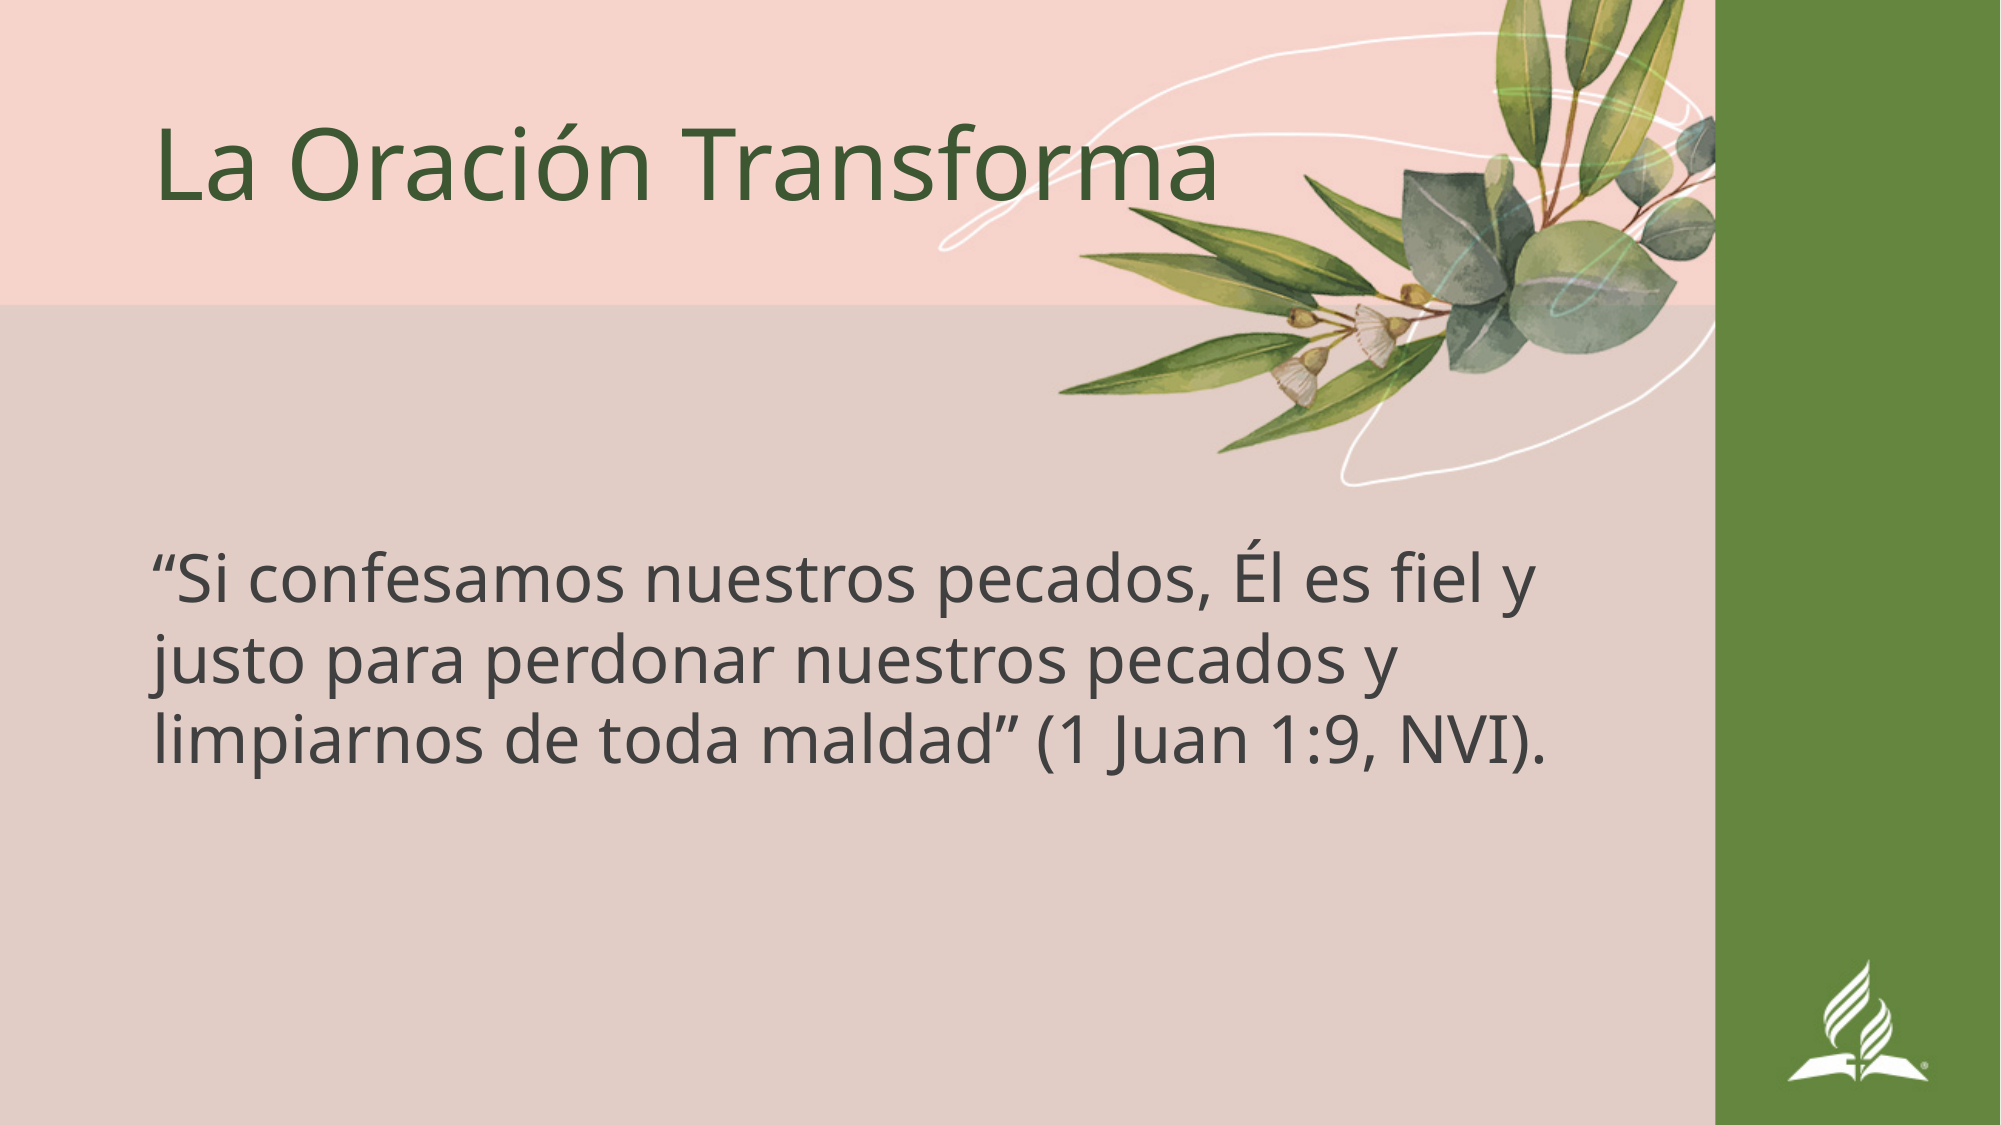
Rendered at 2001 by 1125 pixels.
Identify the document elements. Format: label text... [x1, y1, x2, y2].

picture [0, 0, 2001, 1125]
title La Oración Transforma [137, 59, 1863, 278]
list “Si confesamos nuestros pecados, Él es fiel y justo para perdonar nuestros pecados y limpiarnos de toda maldad” (1 Juan 1:9, NVI). [137, 299, 1642, 1014]
